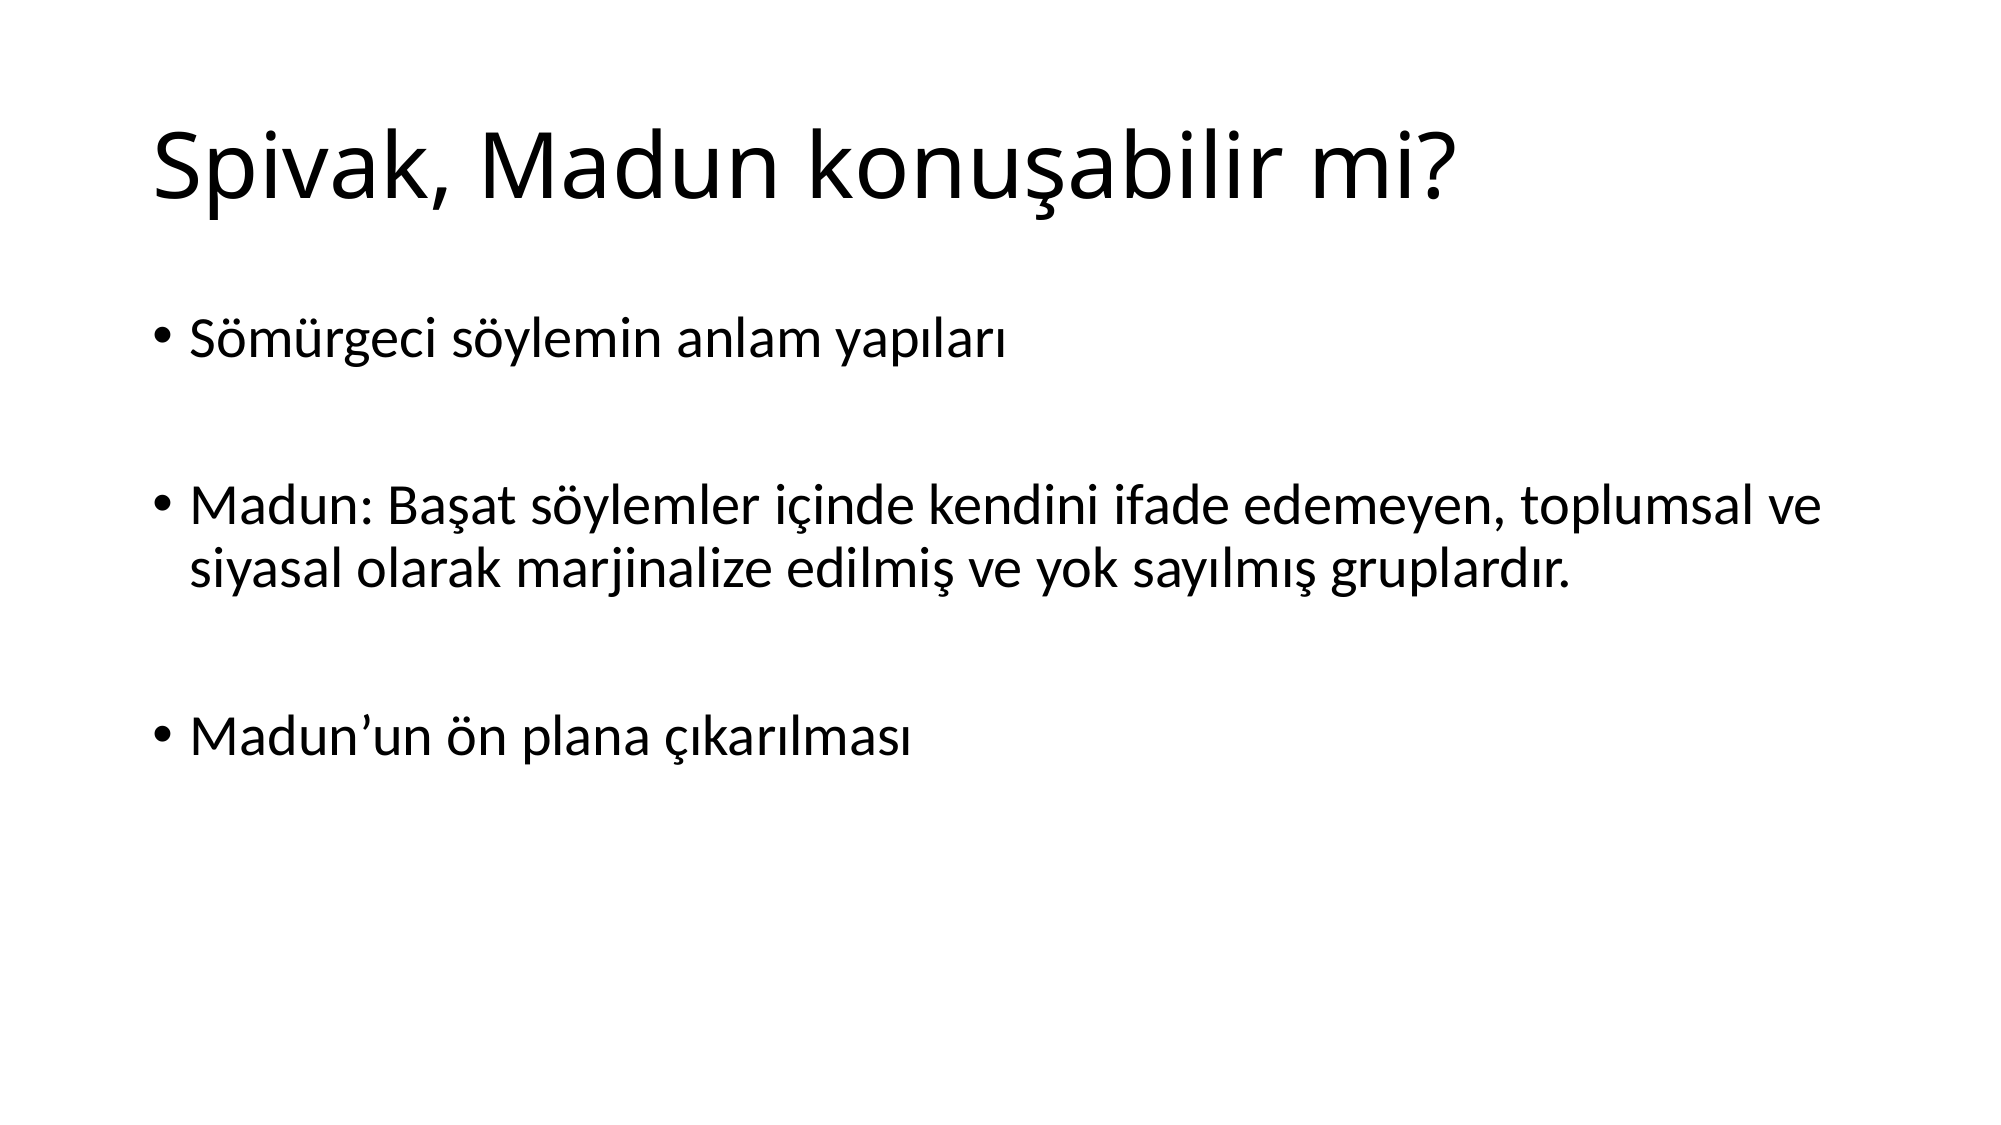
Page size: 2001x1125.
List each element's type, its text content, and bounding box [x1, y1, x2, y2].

title Spivak, Madun konuşabilir mi? [137, 59, 1863, 278]
list Sömürgeci söylemin anlam yapıları Madun: Başat söylemler içinde kendini ifade edemeyen, toplumsal ve siyasal olarak marjinalize edilmiş ve yok sayılmış gruplardır. Madun’un ön plana çıkarılması [137, 299, 1863, 1014]
